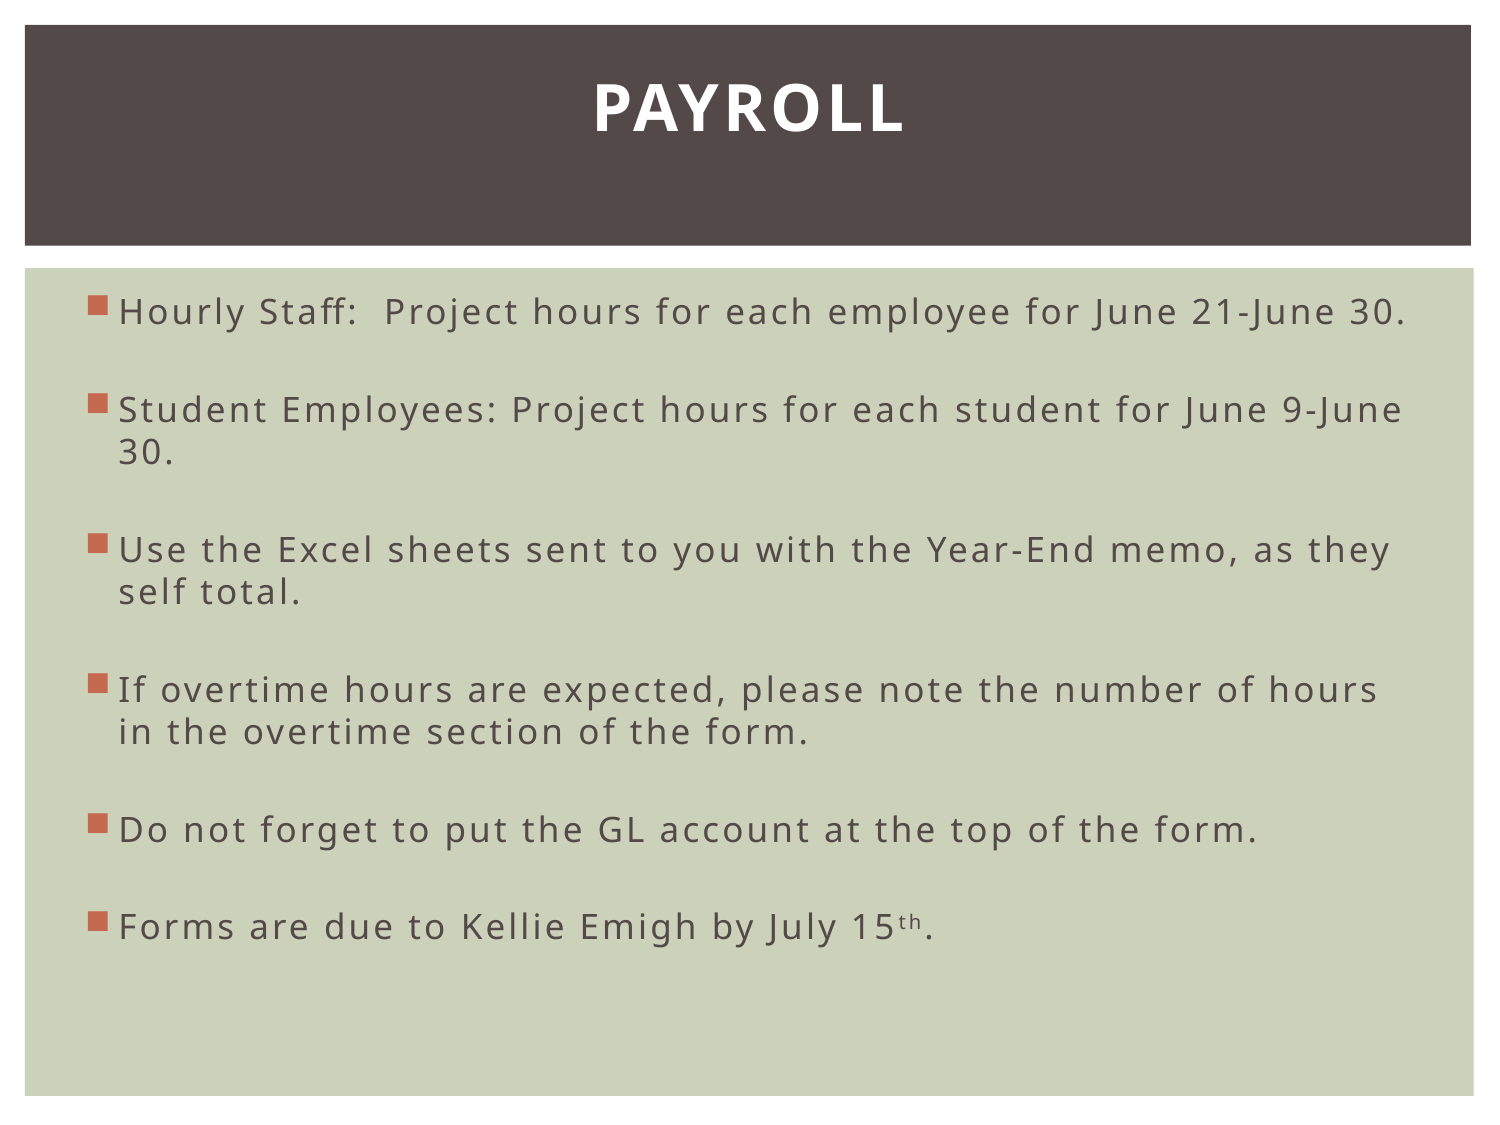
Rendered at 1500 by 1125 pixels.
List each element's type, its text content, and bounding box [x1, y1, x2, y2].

title Payroll [62, 58, 1438, 232]
list Hourly Staff: Project hours for each employee for June 21-June 30. Student Employees: Project hours for each student for June 9-June 30. Use the Excel sheets sent to you with the Year-End memo, as they self total. If overtime hours are expected, please note the number of hours in the overtime section of the form. Do not forget to put the GL account at the top of the form. Forms are due to Kellie Emigh by July 15th. [62, 281, 1442, 1005]
